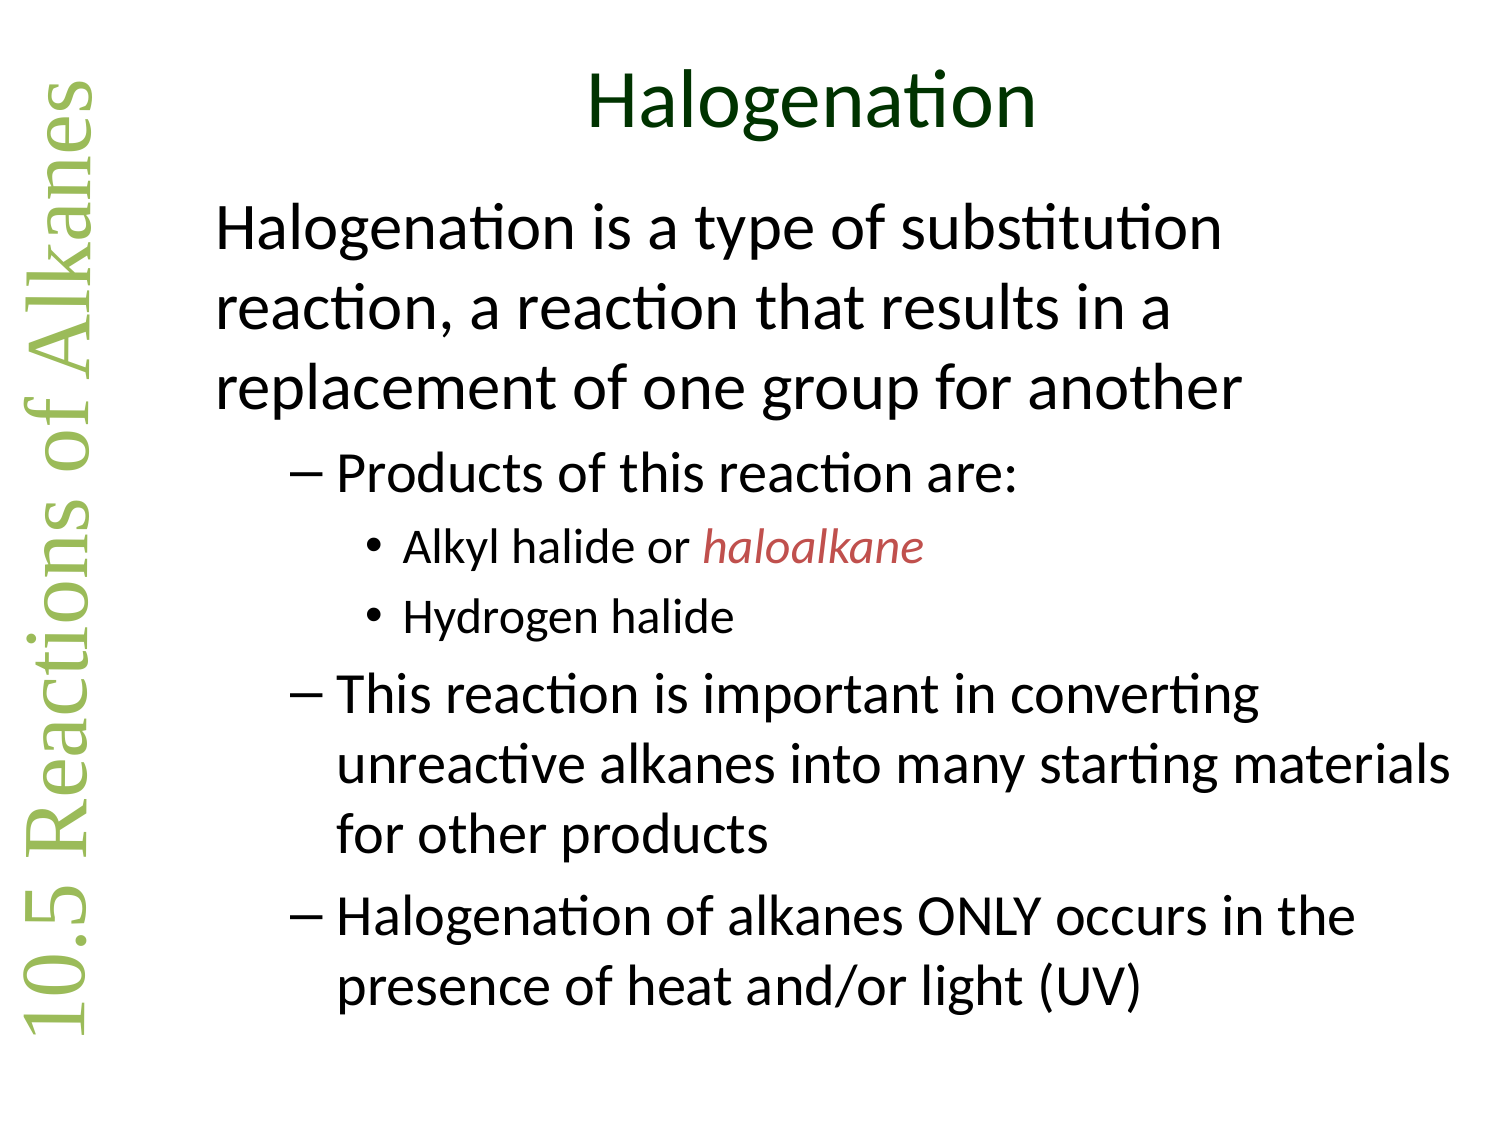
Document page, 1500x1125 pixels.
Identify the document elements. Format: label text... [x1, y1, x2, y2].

text_box 10.5 Reactions of Alkanes [6, 23, 117, 1099]
title Halogenation [174, 37, 1450, 150]
list Halogenation is a type of substitution reaction, a reaction that results in a replacement of one group for another Products of this reaction are: Alkyl halide or haloalkane Hydrogen halide This reaction is important in converting unreactive alkanes into many starting materials for other products Halogenation of alkanes ONLY occurs in the presence of heat and/or light (UV) [200, 174, 1475, 800]
